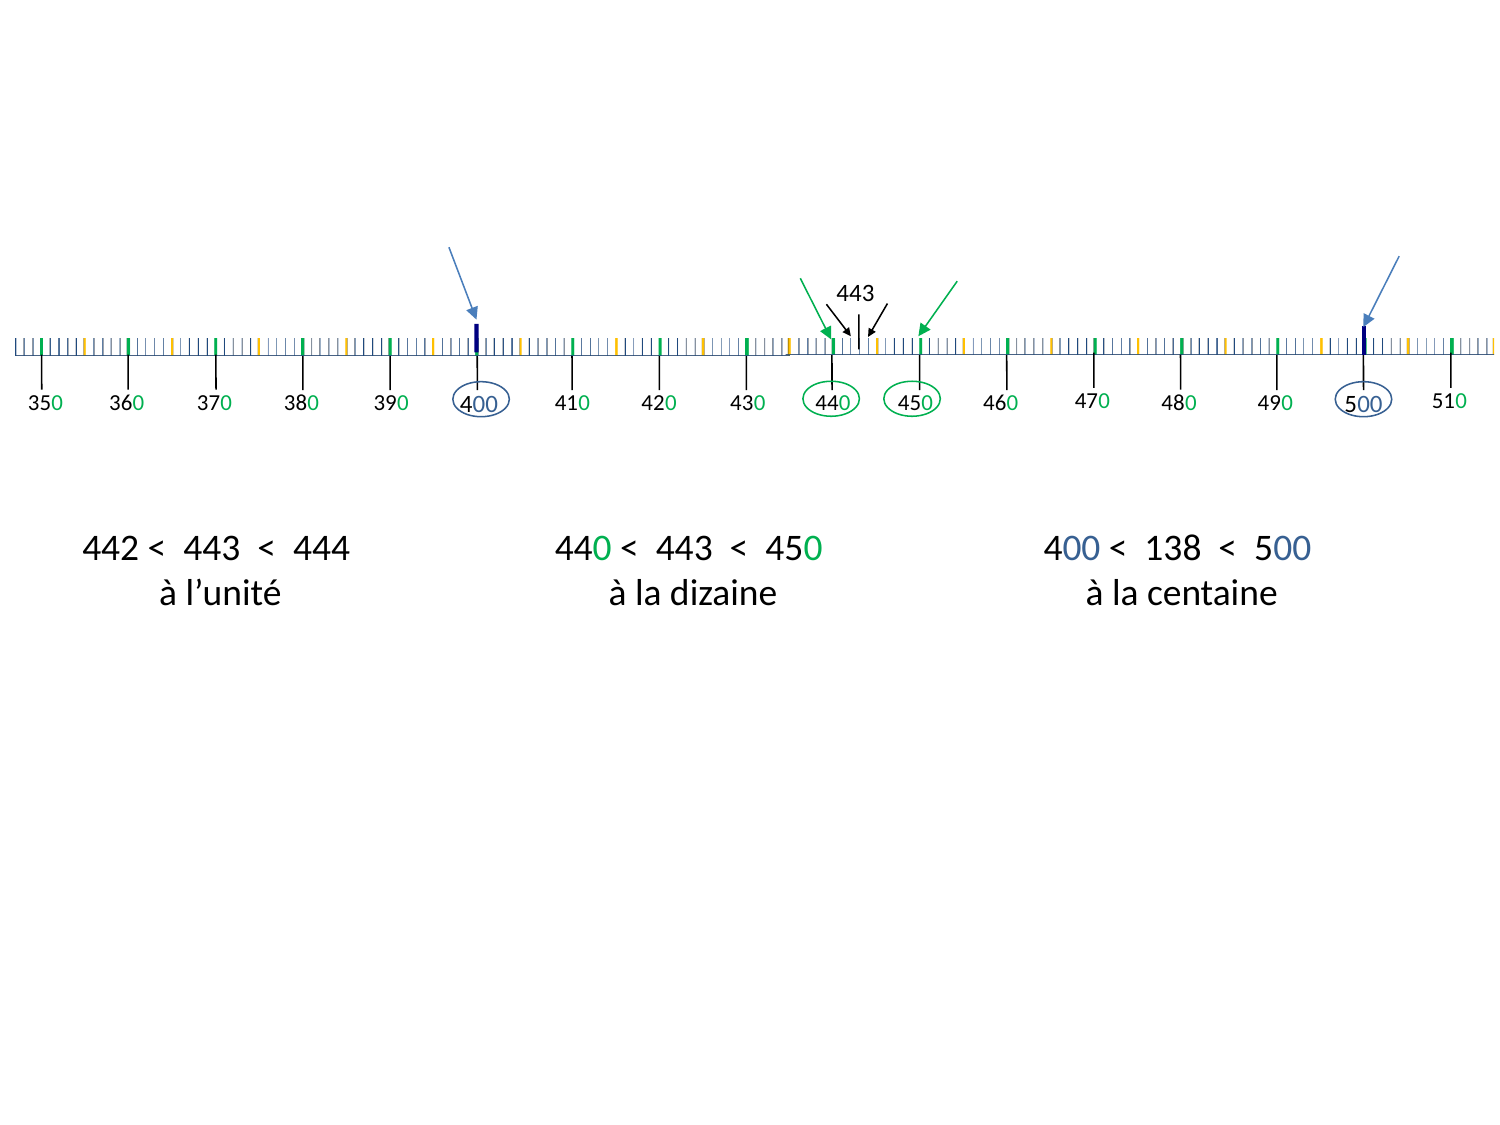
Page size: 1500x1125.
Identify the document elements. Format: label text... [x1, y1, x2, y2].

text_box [635, 364, 689, 450]
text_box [723, 364, 774, 450]
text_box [448, 246, 477, 320]
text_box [976, 364, 1043, 450]
text_box [881, 388, 886, 409]
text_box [891, 364, 953, 450]
picture [15, 333, 1363, 356]
text_box 442 < 443 < 444 à l’unité [64, 515, 368, 620]
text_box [830, 269, 888, 350]
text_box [826, 303, 852, 337]
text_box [16, 354, 72, 449]
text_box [1068, 352, 1125, 447]
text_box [1155, 354, 1211, 449]
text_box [1338, 354, 1394, 450]
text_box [548, 364, 601, 450]
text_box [102, 354, 159, 449]
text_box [1363, 255, 1400, 328]
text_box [809, 364, 860, 450]
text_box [367, 364, 418, 450]
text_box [190, 354, 247, 449]
text_box 400 < 138 < 500 à la centaine [1026, 515, 1329, 620]
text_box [453, 364, 506, 450]
picture [1365, 333, 1495, 356]
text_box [918, 280, 958, 337]
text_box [1425, 352, 1482, 447]
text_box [1251, 354, 1308, 450]
text_box 440 < 443 < 450 à la dizaine [537, 515, 841, 620]
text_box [800, 278, 832, 340]
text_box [867, 303, 888, 338]
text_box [277, 364, 334, 450]
